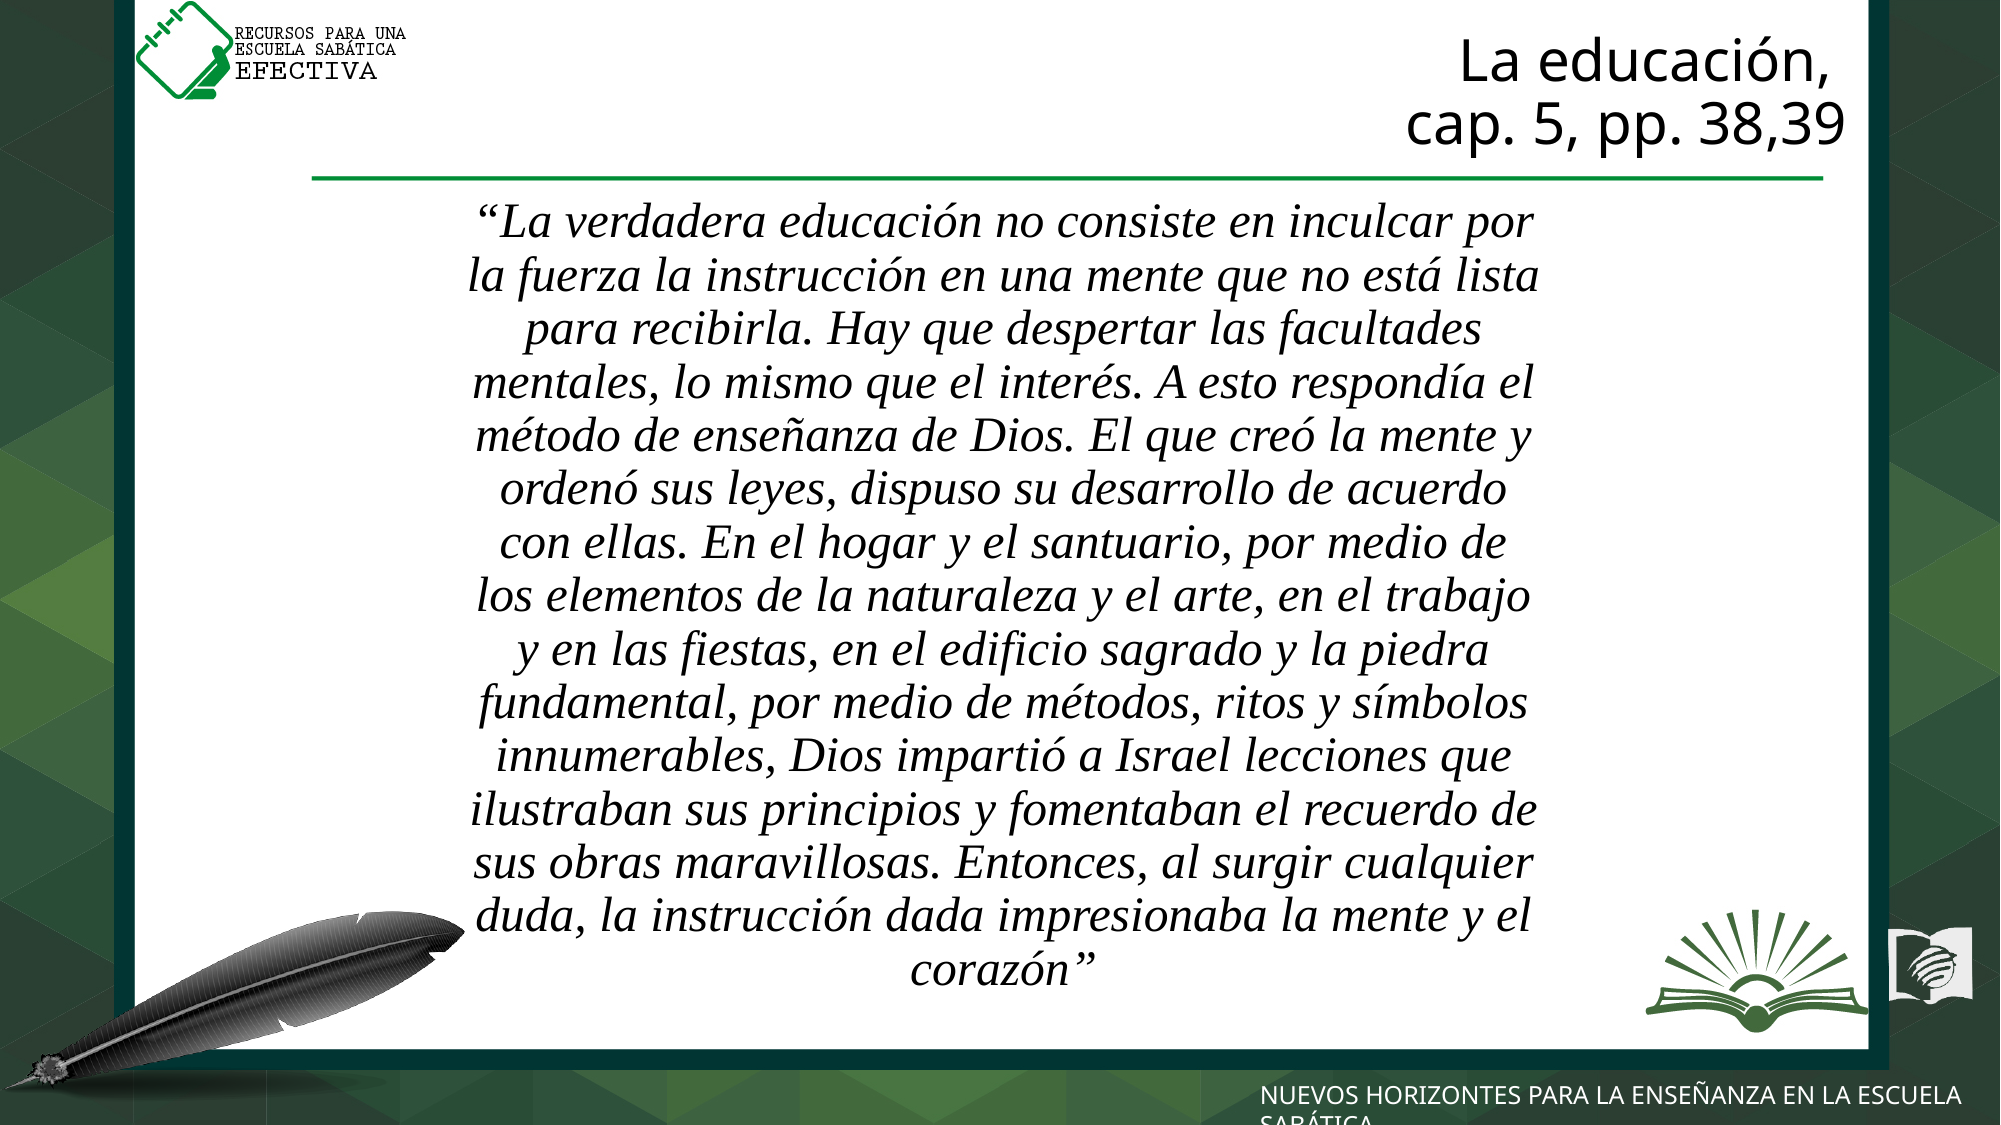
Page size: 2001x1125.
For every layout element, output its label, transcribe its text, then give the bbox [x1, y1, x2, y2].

list “La verdadera educación no consiste en inculcar por la fuerza la instrucción en una mente que no está lista para recibirla. Hay que despertar las facultades mentales, lo mismo que el interés. A esto respondía el método de enseñanza de Dios. El que creó la mente y ordenó sus leyes, dispuso su desarrollo de acuerdo con ellas. En el hogar y el santuario, por medio de los elementos de la naturaleza y el arte, en el trabajo y en las fiestas, en el edificio sagrado y la piedra fundamental, por medio de métodos, ritos y símbolos innumerables, Dios impartió a Israel lecciones que ilustraban sus principios y fomentaban el recuerdo de sus obras maravillosas. Entonces, al surgir cualquier duda, la instrucción dada impresionaba la mente y el corazón” [451, 187, 1556, 1049]
picture [1294, 1118, 1301, 1124]
title La educación, cap. 5, pp. 38,39 [451, 0, 1863, 188]
picture [0, 0, 2000, 1125]
